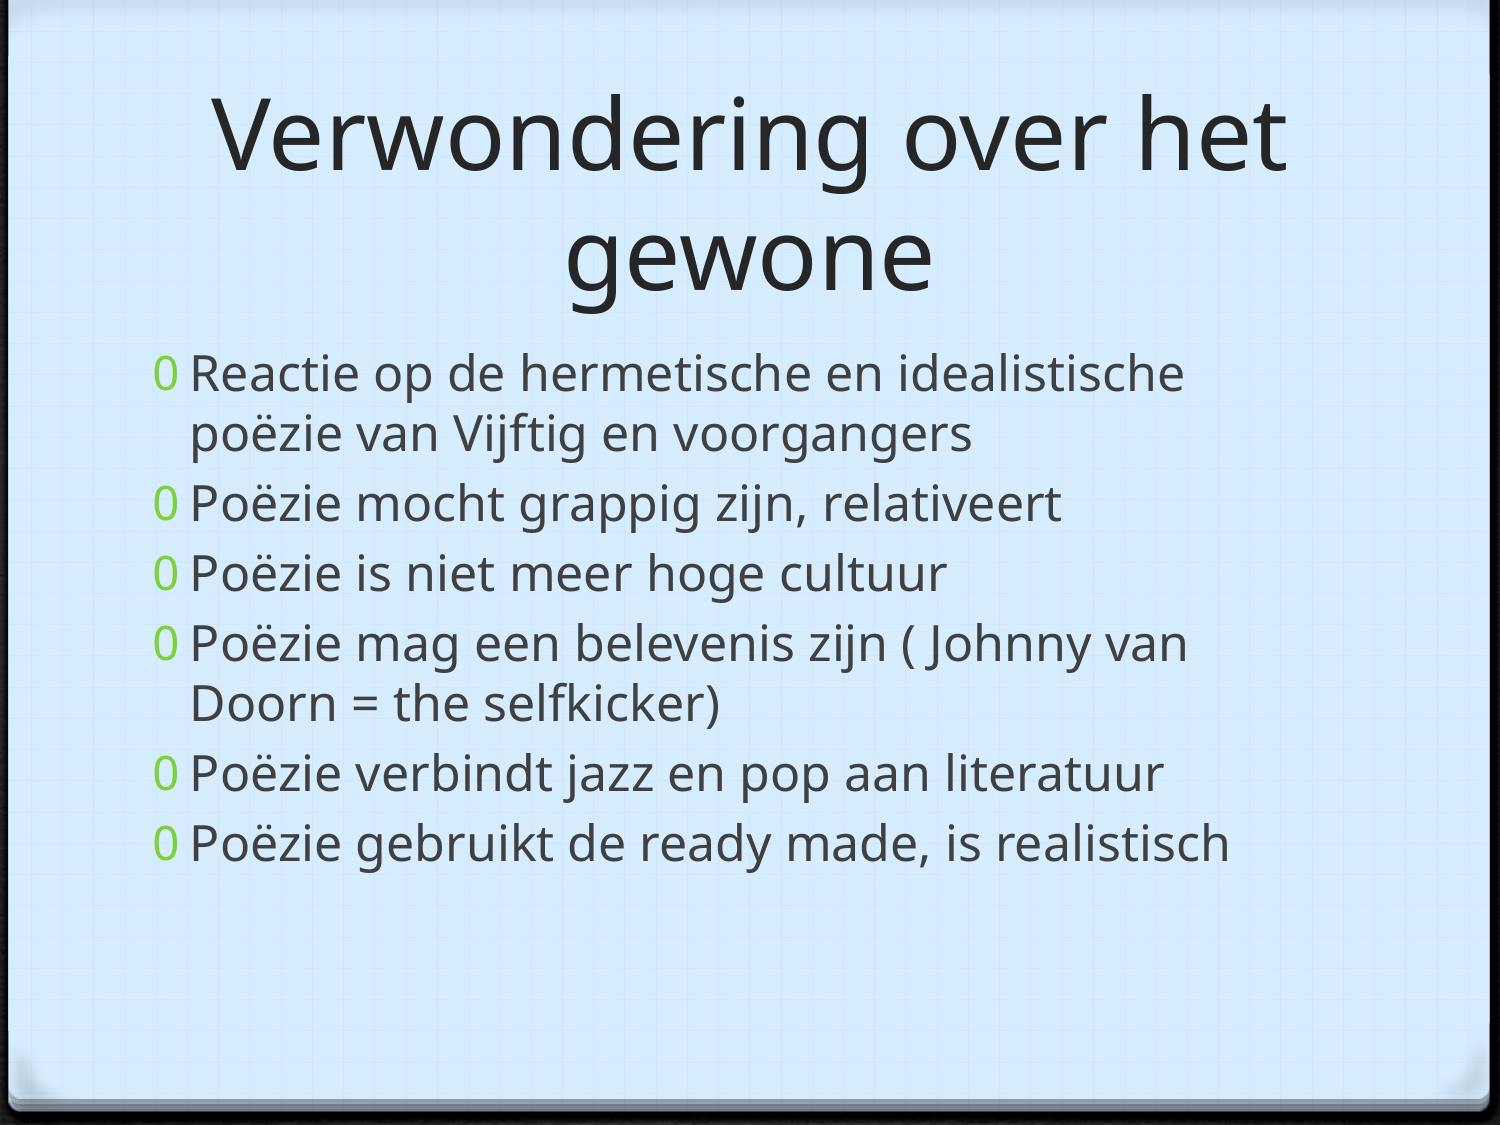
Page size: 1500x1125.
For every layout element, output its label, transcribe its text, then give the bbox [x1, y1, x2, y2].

picture [0, 0, 1500, 1125]
title Verwondering over het gewone [90, 71, 1410, 309]
list Reactie op de hermetische en idealistische poëzie van Vijftig en voorgangers Poëzie mocht grappig zijn, relativeert Poëzie is niet meer hoge cultuur Poëzie mag een belevenis zijn ( Johnny van Doorn = the selfkicker) Poëzie verbindt jazz en pop aan literatuur Poëzie gebruikt de ready made, is realistisch [137, 334, 1363, 983]
